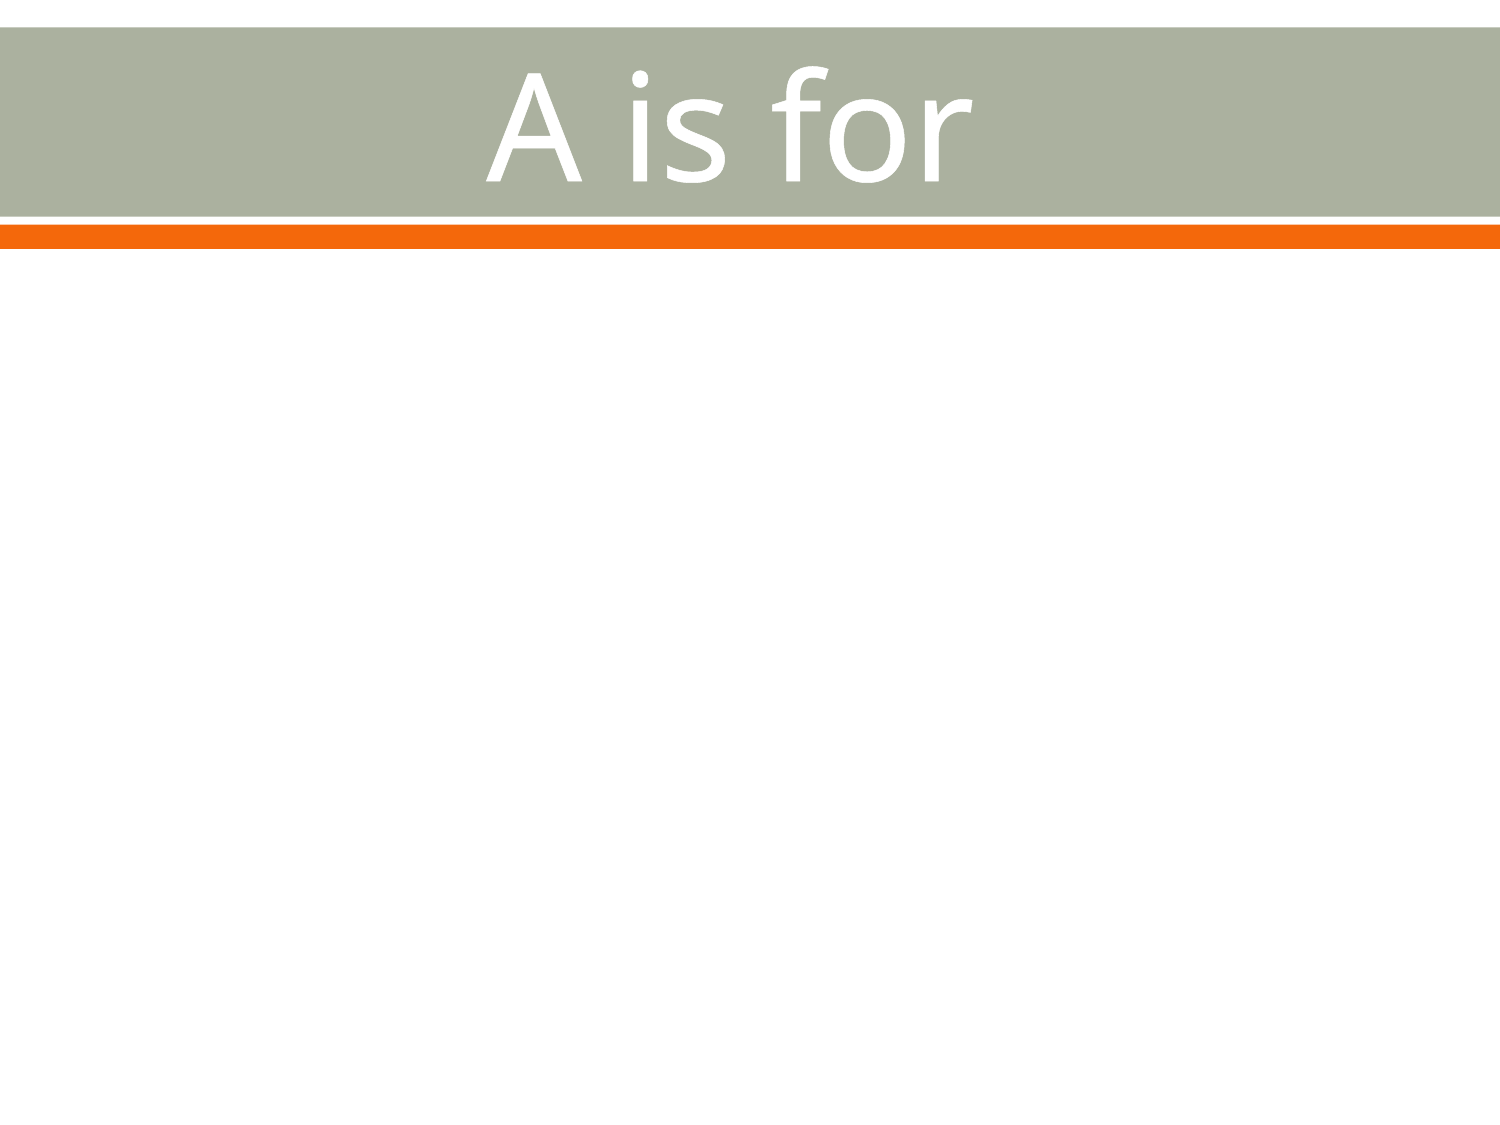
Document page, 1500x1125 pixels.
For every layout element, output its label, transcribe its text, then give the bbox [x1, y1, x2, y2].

title A is for [75, 29, 1425, 213]
